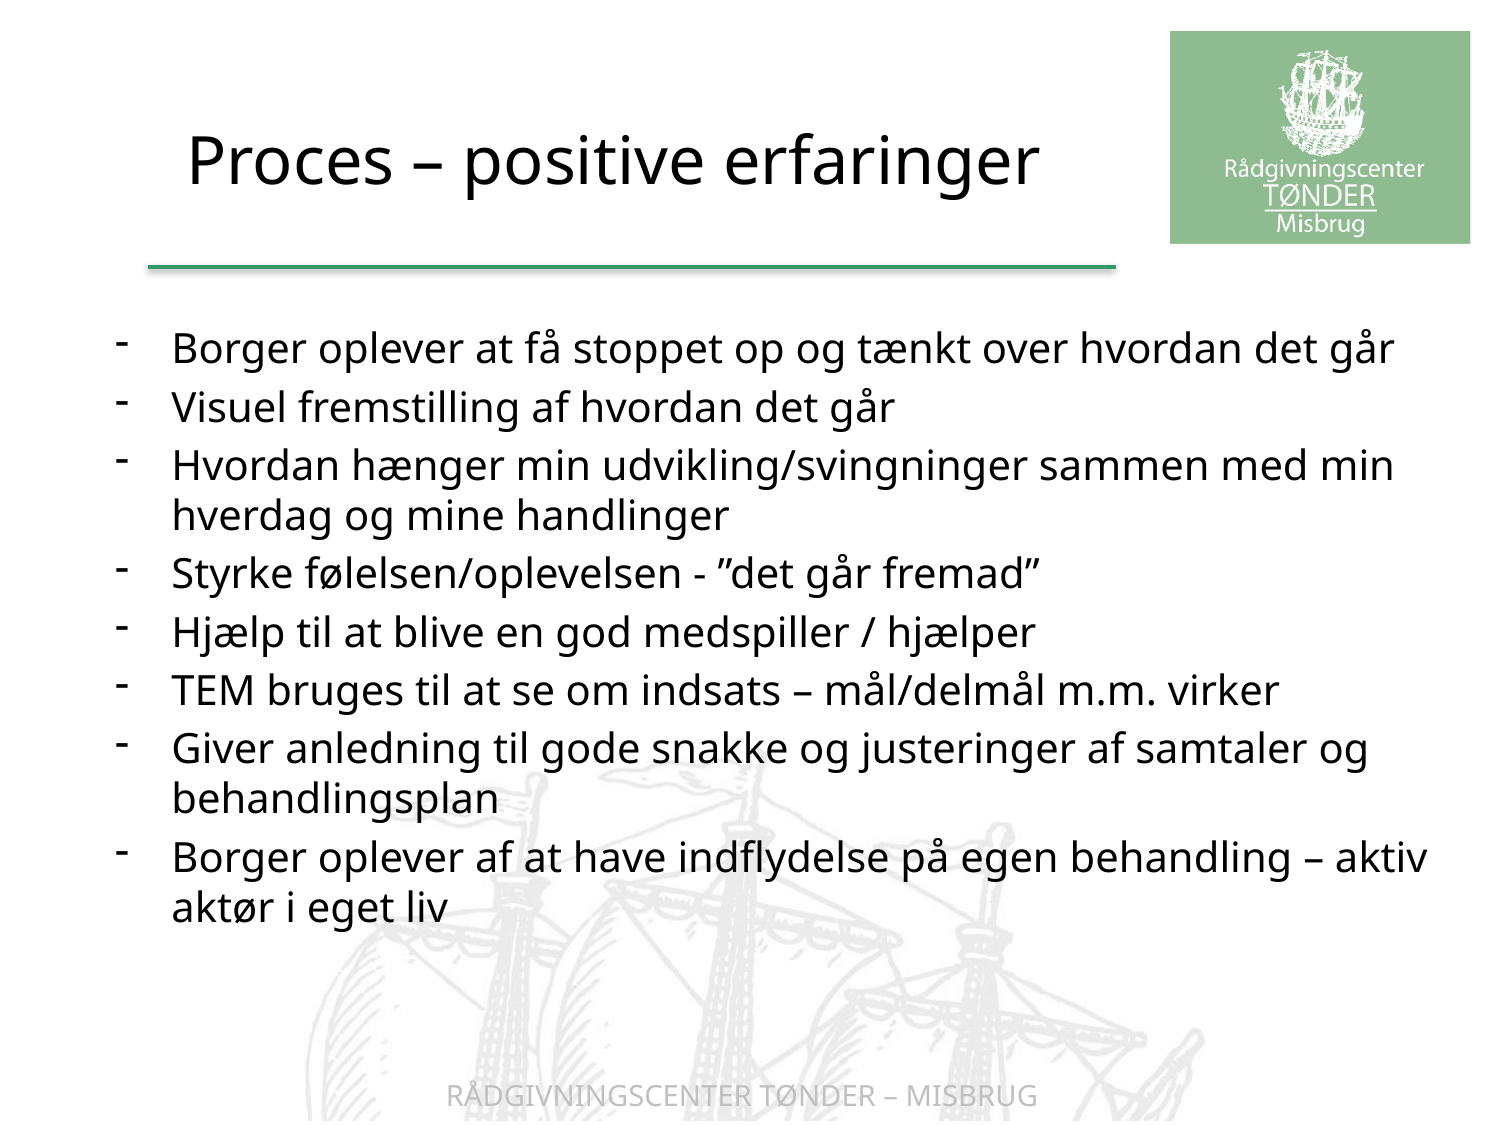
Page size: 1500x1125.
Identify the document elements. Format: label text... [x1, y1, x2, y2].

list Borger oplever at få stoppet op og tænkt over hvordan det går Visuel fremstilling af hvordan det går Hvordan hænger min udvikling/svingninger sammen med min hverdag og mine handlinger Styrke følelsen/oplevelsen - ”det går fremad” Hjælp til at blive en god medspiller / hjælper TEM bruges til at se om indsats – mål/delmål m.m. virker Giver anledning til gode snakke og justeringer af samtaler og behandlingsplan Borger oplever af at have indflydelse på egen behandling – aktiv aktør i eget liv [100, 314, 1451, 933]
picture [1170, 31, 1471, 244]
title Proces – positive erfaringer [100, 94, 1129, 221]
picture [304, 933, 1207, 1121]
